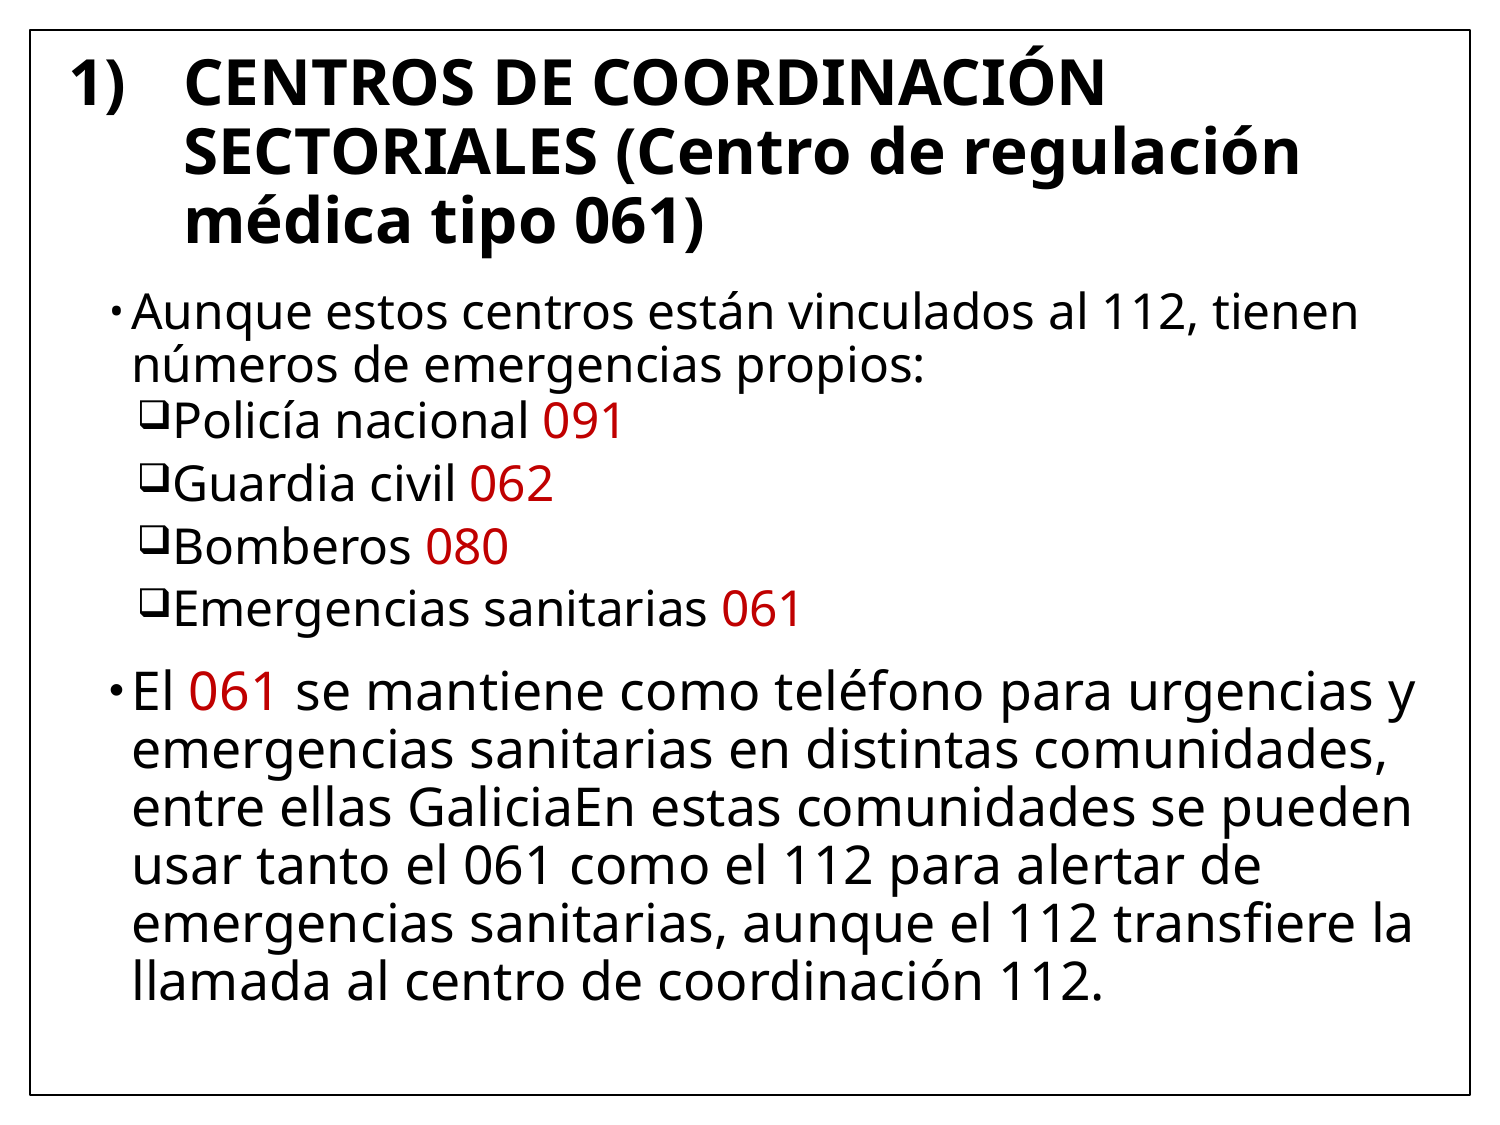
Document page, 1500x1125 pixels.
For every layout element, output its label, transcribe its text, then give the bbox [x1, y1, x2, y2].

title CENTROS DE COORDINACIÓN SECTORIALES (Centro de regulación médica tipo 061) [53, 42, 1412, 266]
list Aunque estos centros están vinculados al 112, tienen números de emergencias propios: Policía nacional 091 Guardia civil 062 Bomberos 080 Emergencias sanitarias 061 El 061 se mantiene como teléfono para urgencias y emergencias sanitarias en distintas comunidades, entre ellas GaliciaEn estas comunidades se pueden usar tanto el 061 como el 112 para alertar de emergencias sanitarias, aunque el 112 transfiere la llamada al centro de coordinación 112. [88, 278, 1436, 1083]
